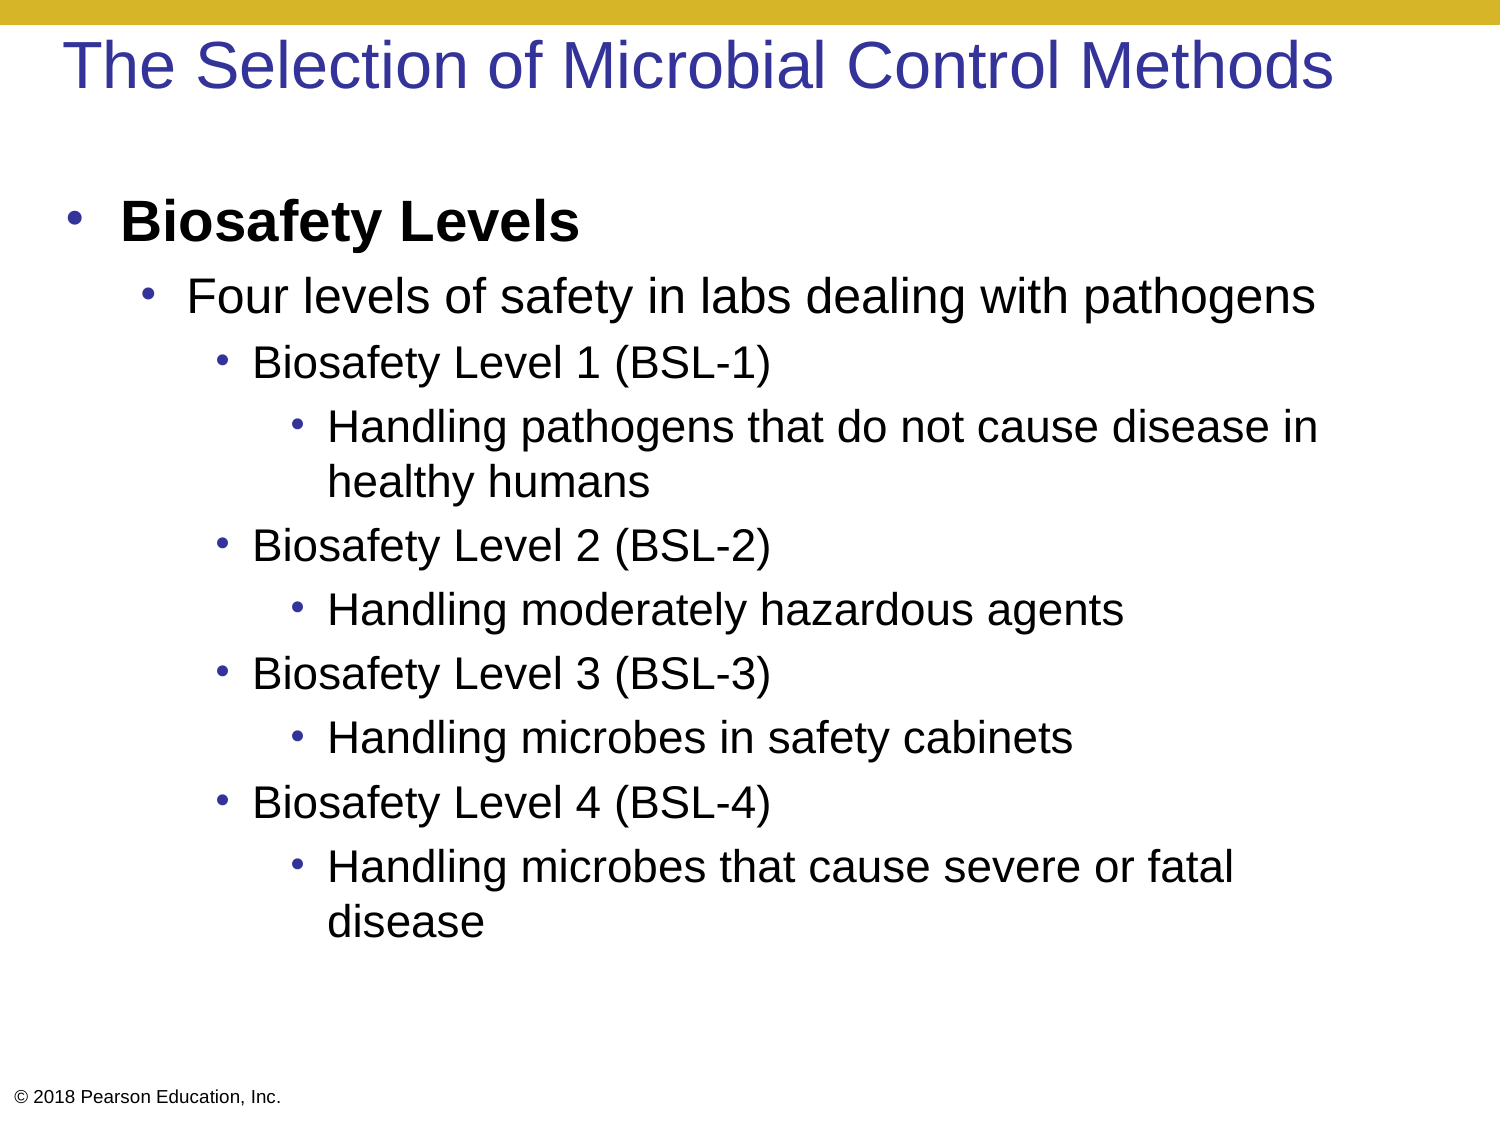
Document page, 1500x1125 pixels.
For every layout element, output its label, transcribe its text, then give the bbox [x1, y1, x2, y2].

title The Selection of Microbial Control Methods [0, 14, 1500, 111]
list Biosafety Levels Four levels of safety in labs dealing with pathogens Biosafety Level 1 (BSL-1) Handling pathogens that do not cause disease in healthy humans Biosafety Level 2 (BSL-2) Handling moderately hazardous agents Biosafety Level 3 (BSL-3) Handling microbes in safety cabinets Biosafety Level 4 (BSL-4) Handling microbes that cause severe or fatal disease [49, 175, 1363, 1039]
